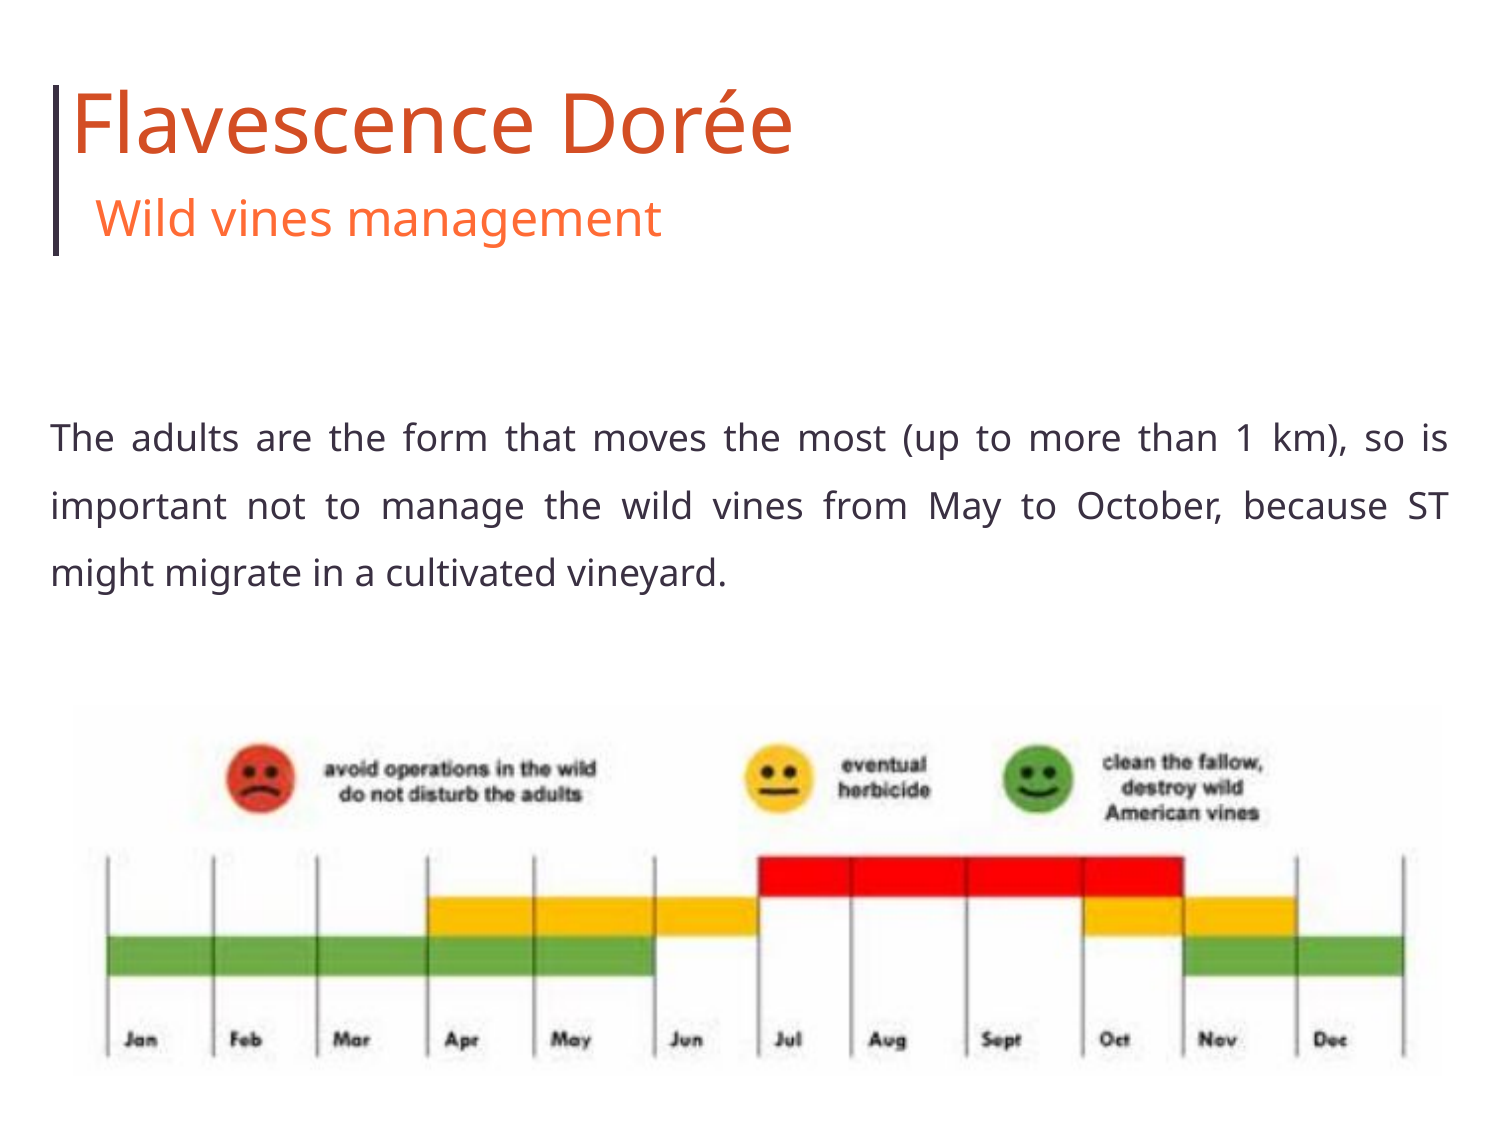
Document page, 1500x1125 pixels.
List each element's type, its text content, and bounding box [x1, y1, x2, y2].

picture [73, 705, 1442, 1076]
text_box The adults are the form that moves the most (up to more than 1 km), so is important not to manage the wild vines from May to October, because ST might migrate in a cultivated vineyard. [35, 384, 1465, 602]
text_box Wild vines management [80, 178, 809, 254]
text_box Flavescence Dorée [55, 62, 1153, 178]
